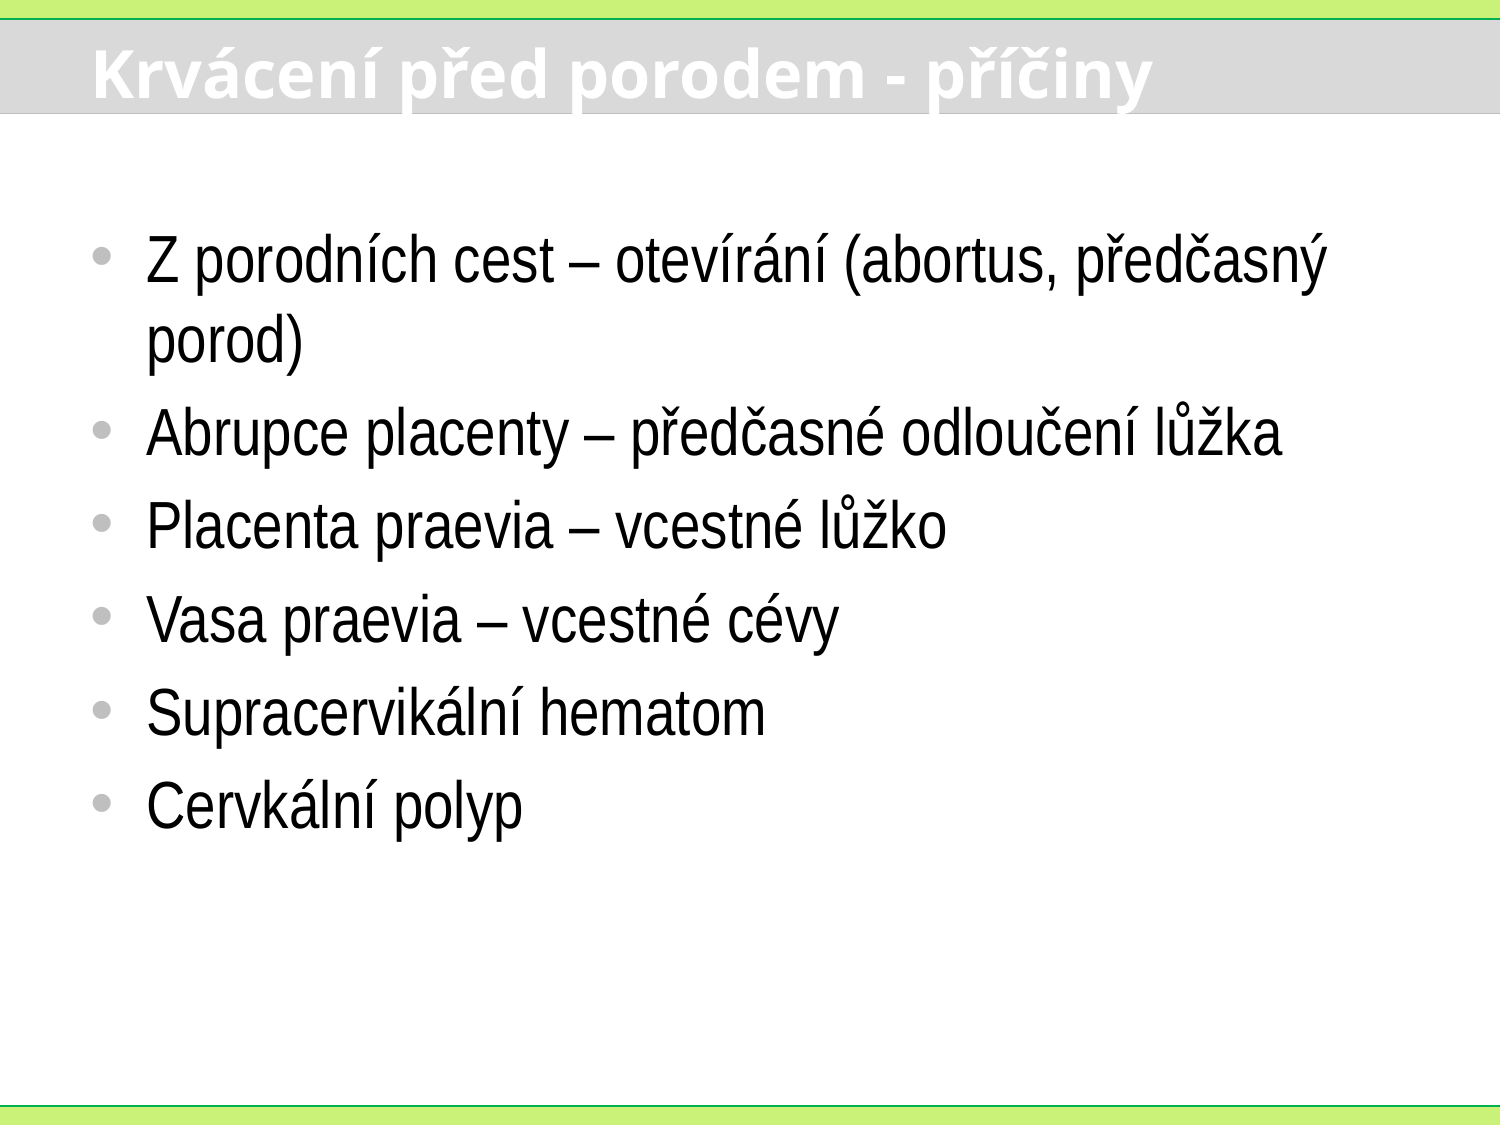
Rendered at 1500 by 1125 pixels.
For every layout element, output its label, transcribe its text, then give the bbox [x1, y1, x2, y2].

list Z porodních cest – otevírání (abortus, předčasný porod) Abrupce placenty – předčasné odloučení lůžka Placenta praevia – vcestné lůžko Vasa praevia – vcestné cévy Supracervikální hematom Cervkální polyp [75, 208, 1425, 1035]
title Krvácení před porodem - příčiny [75, 30, 1425, 114]
